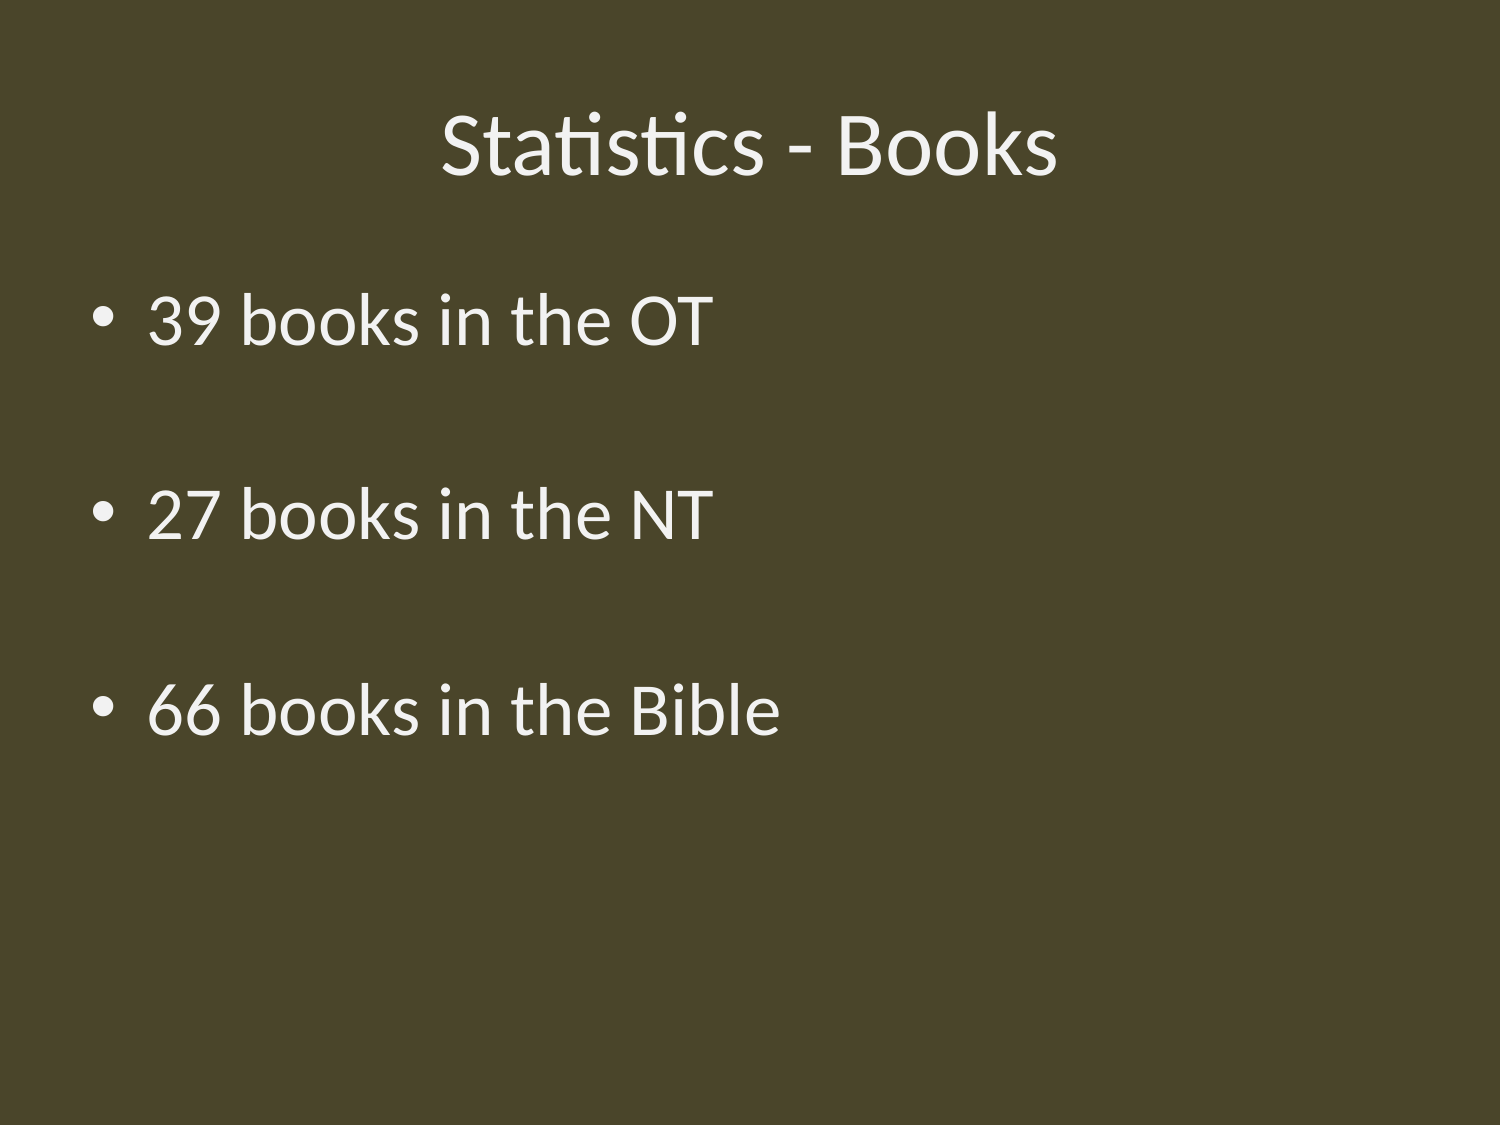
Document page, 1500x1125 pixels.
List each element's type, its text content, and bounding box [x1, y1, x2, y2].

list 39 books in the OT 27 books in the NT 66 books in the Bible [75, 262, 1425, 1005]
title Statistics - Books [75, 45, 1425, 233]
